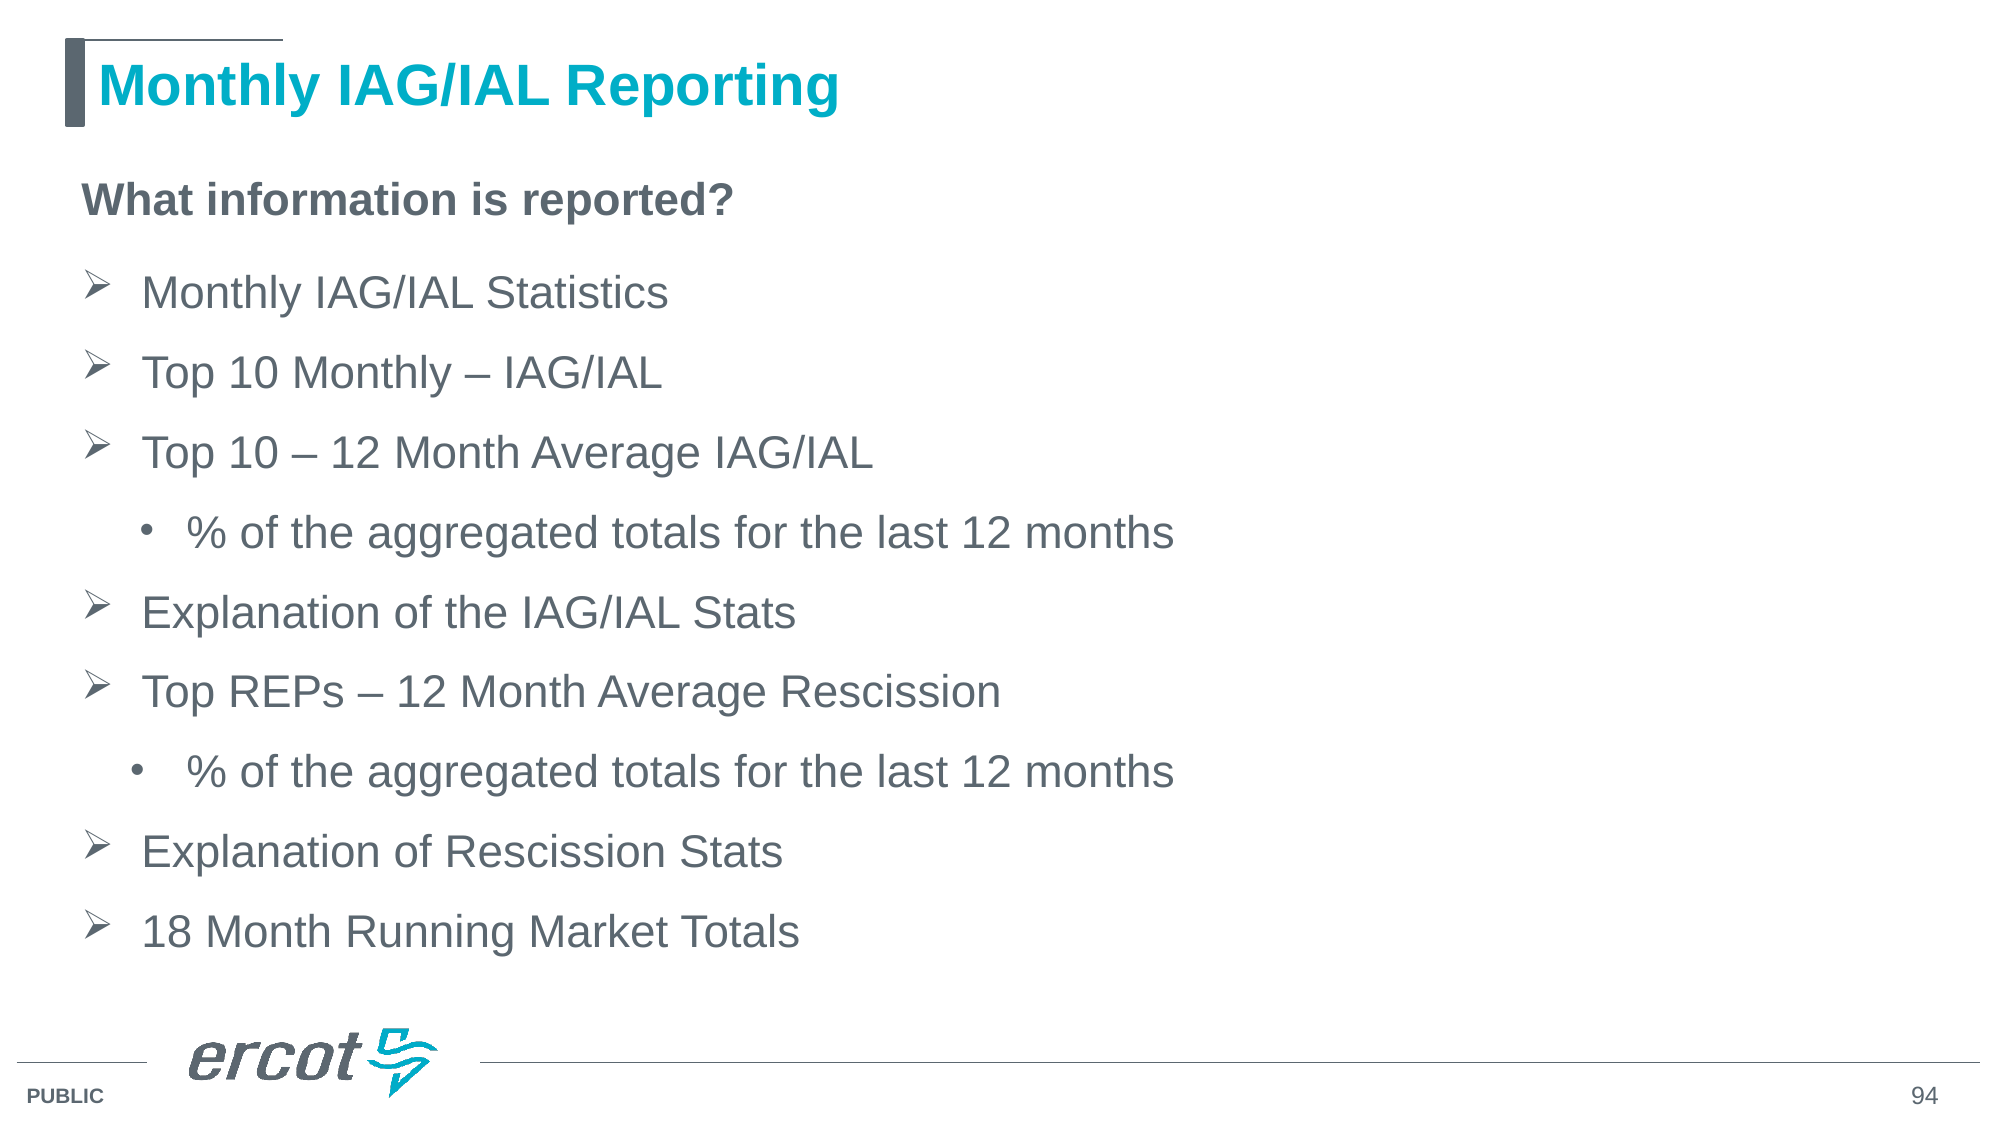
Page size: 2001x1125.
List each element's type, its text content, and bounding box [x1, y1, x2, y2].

slide_number 94 [1866, 1076, 1984, 1113]
list What information is reported? Monthly IAG/IAL Statistics Top 10 Monthly – IAG/IAL Top 10 – 12 Month Average IAG/IAL % of the aggregated totals for the last 12 months Explanation of the IAG/IAL Stats Top REPs – 12 Month Average Rescission % of the aggregated totals for the last 12 months Explanation of Rescission Stats 18 Month Running Market Totals [66, 162, 1934, 992]
title Monthly IAG/IAL Reporting [83, 39, 1934, 125]
picture [183, 1024, 442, 1100]
